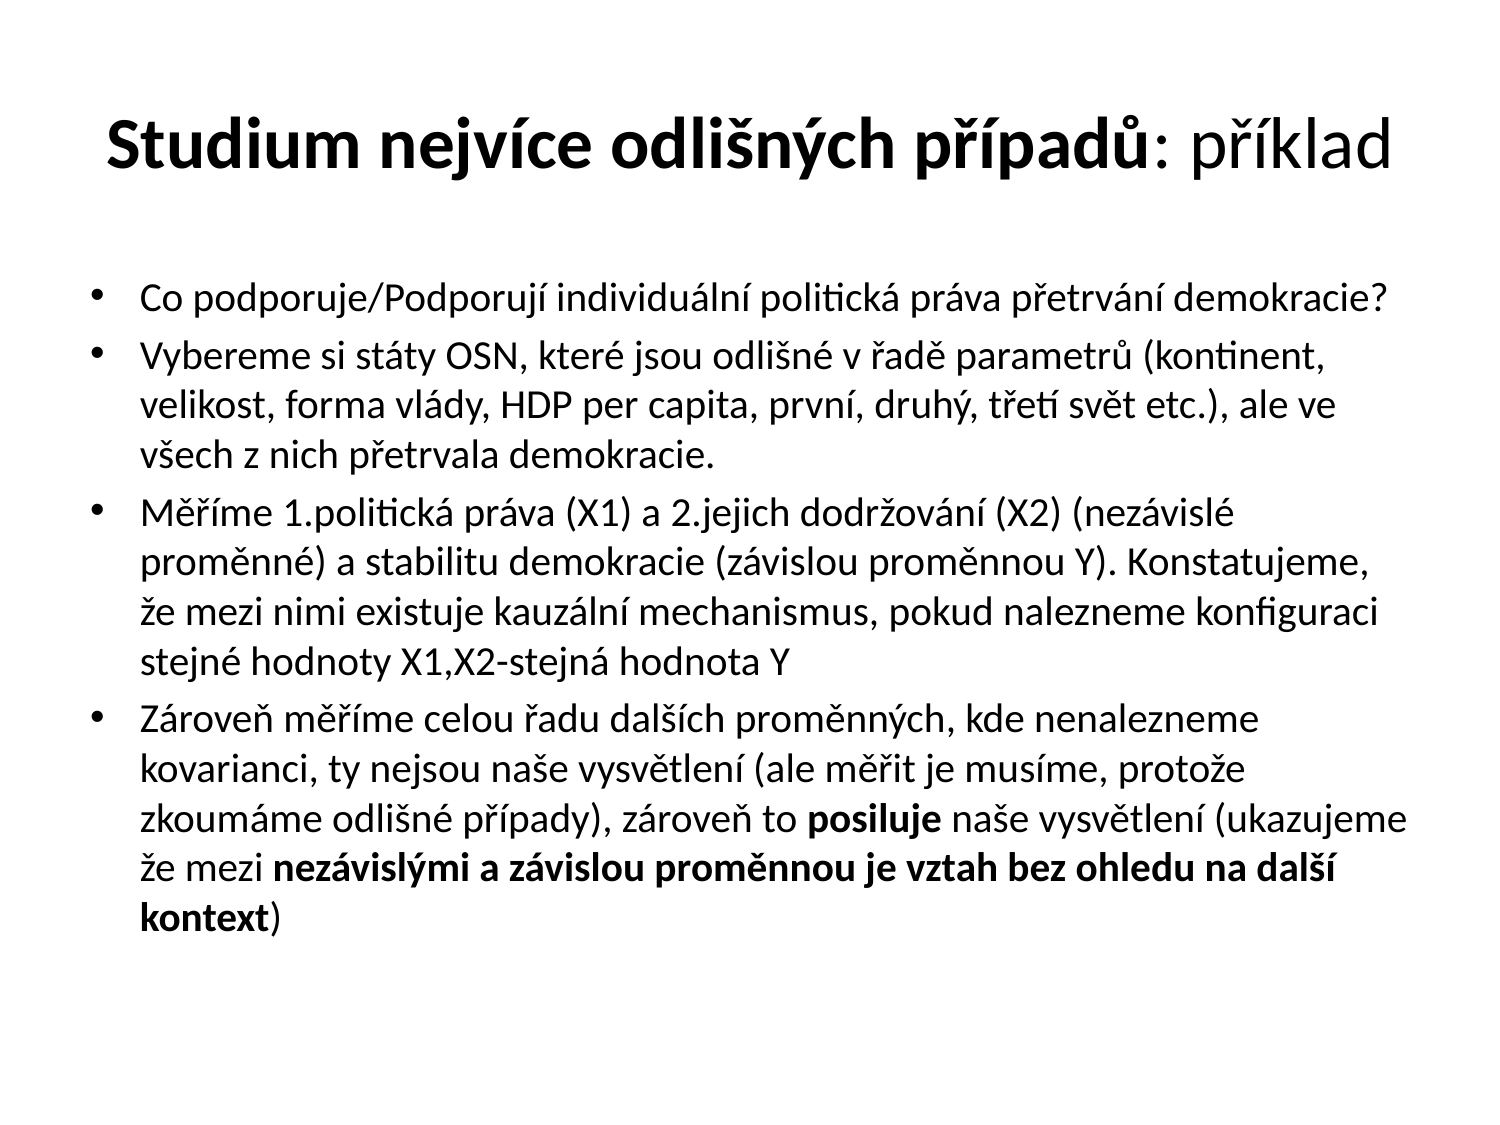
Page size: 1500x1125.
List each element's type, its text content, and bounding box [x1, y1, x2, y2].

list Co podporuje/Podporují individuální politická práva přetrvání demokracie? Vybereme si státy OSN, které jsou odlišné v řadě parametrů (kontinent, velikost, forma vlády, HDP per capita, první, druhý, třetí svět etc.), ale ve všech z nich přetrvala demokracie. Měříme 1.politická práva (X1) a 2.jejich dodržování (X2) (nezávislé proměnné) a stabilitu demokracie (závislou proměnnou Y). Konstatujeme, že mezi nimi existuje kauzální mechanismus, pokud nalezneme konfiguraci stejné hodnoty X1,X2-stejná hodnota Y Zároveň měříme celou řadu dalších proměnných, kde nenalezneme kovarianci, ty nejsou naše vysvětlení (ale měřit je musíme, protože zkoumáme odlišné případy), zároveň to posiluje naše vysvětlení (ukazujeme že mezi nezávislými a závislou proměnnou je vztah bez ohledu na další kontext) [75, 262, 1425, 1005]
title Studium nejvíce odlišných případů: příklad [75, 45, 1425, 233]
